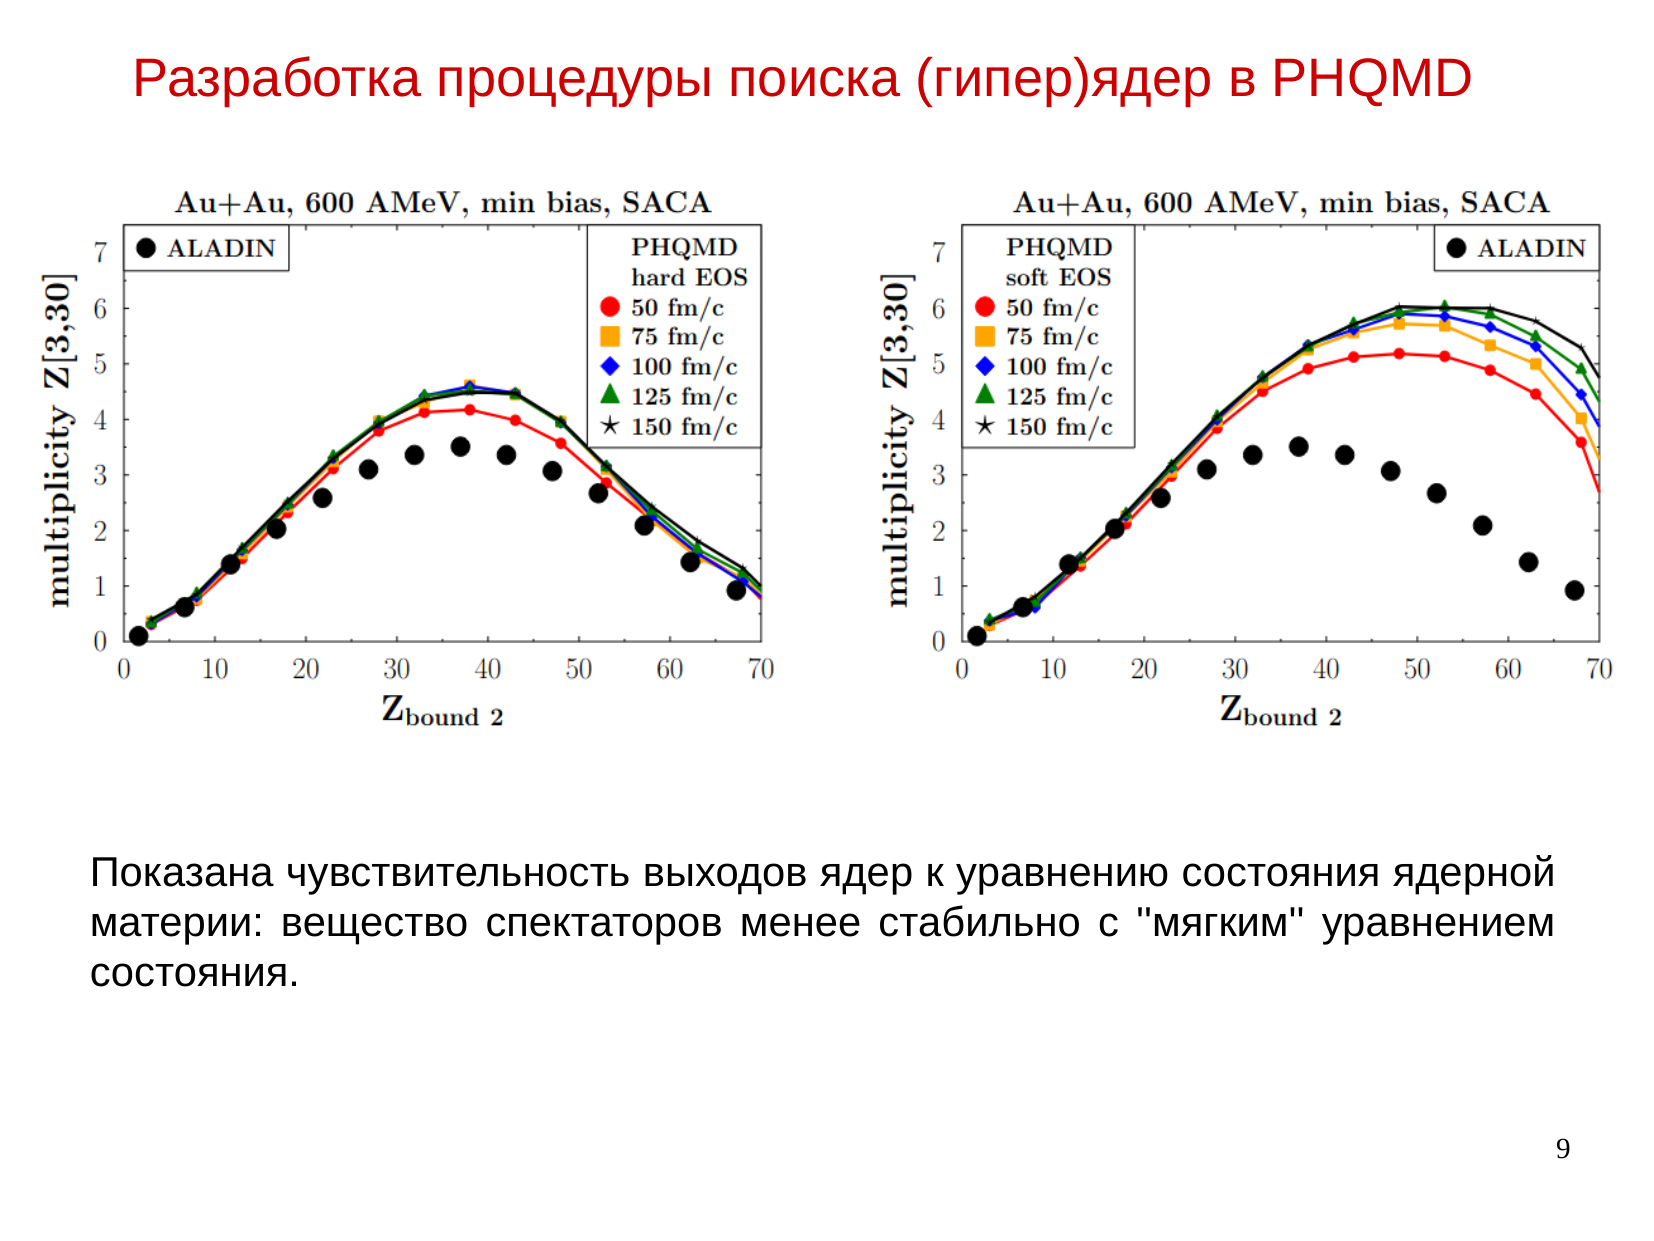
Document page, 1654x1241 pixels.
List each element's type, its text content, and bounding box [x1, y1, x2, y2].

slide_number 9 [1185, 1129, 1571, 1216]
text_box Показана чувствительность выходов ядер к уравнению состояния ядерной материи: вещество спектаторов менее стабильно с ''мягким'' уравнением состояния. [75, 837, 1571, 993]
text_box Разработка процедуры поиска (гипер)ядер в PHQMD [118, 35, 1536, 111]
picture [33, 177, 1620, 732]
